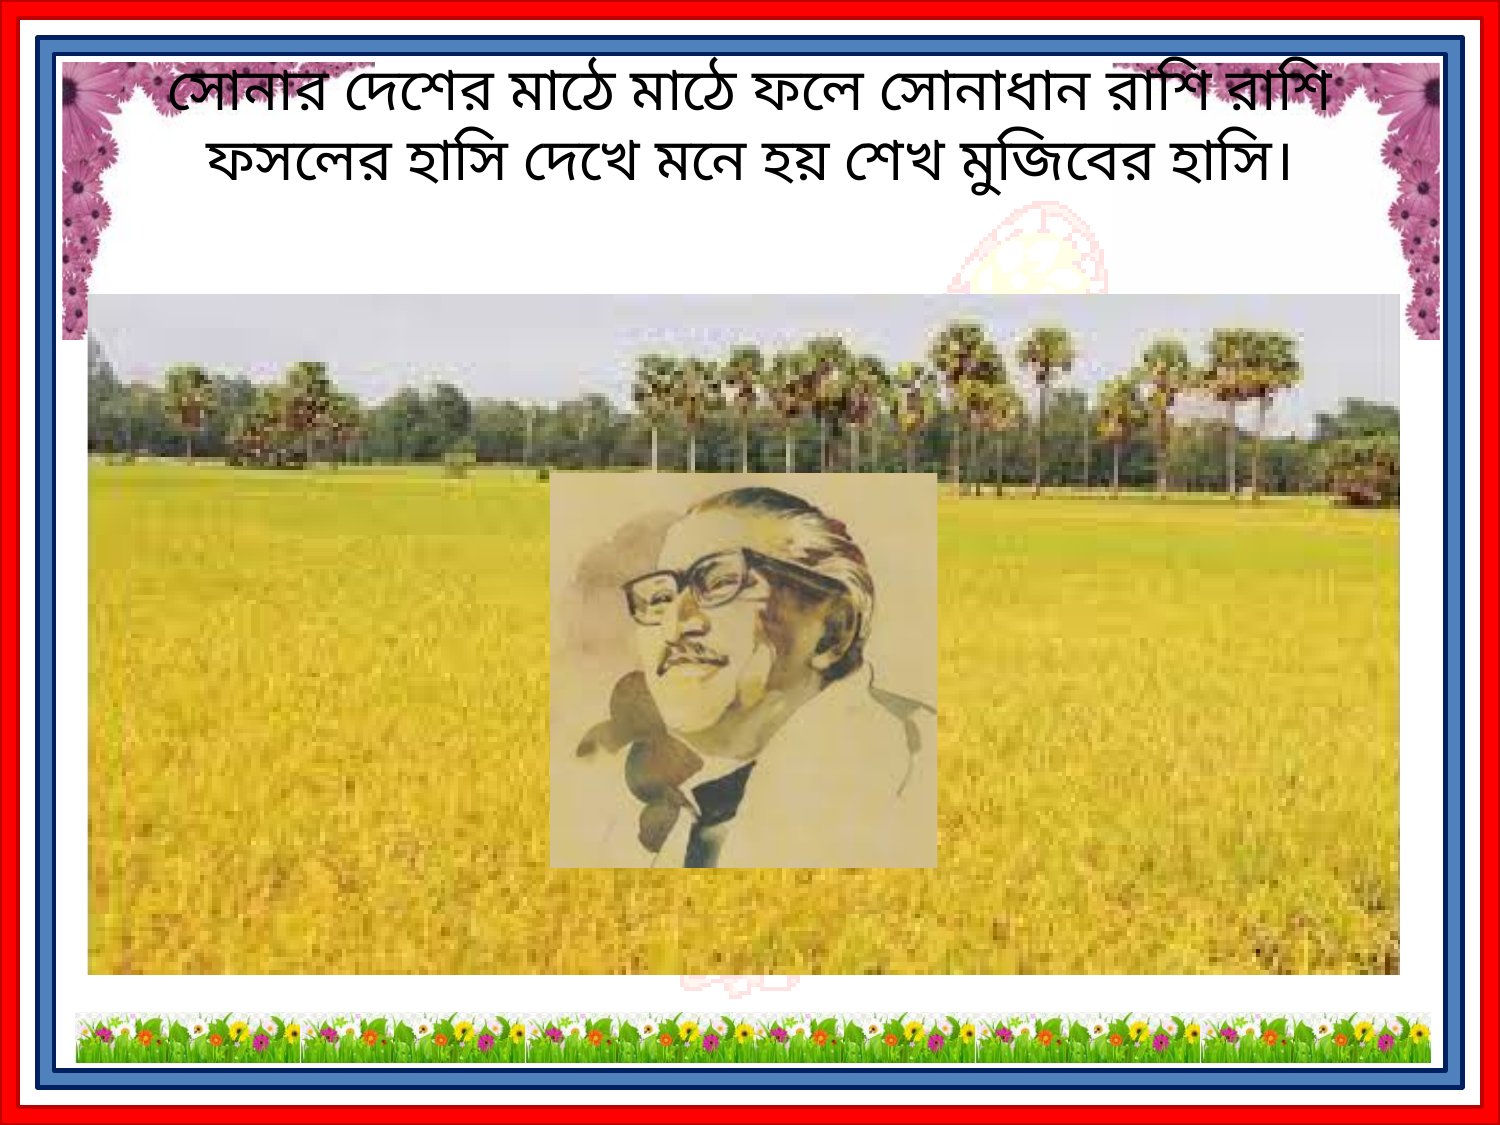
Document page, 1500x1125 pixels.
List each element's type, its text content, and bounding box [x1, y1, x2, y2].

title সোনার দেশের মাঠে মাঠে ফলে সোনাধান রাশি রাশি ফসলের হাসি দেখে মনে হয় শেখ মুজিবের হাসি। [75, 45, 1425, 233]
picture [549, 473, 938, 868]
picture [75, 1012, 1432, 1063]
picture [1112, 63, 1439, 340]
picture [62, 62, 375, 340]
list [87, 294, 1401, 976]
